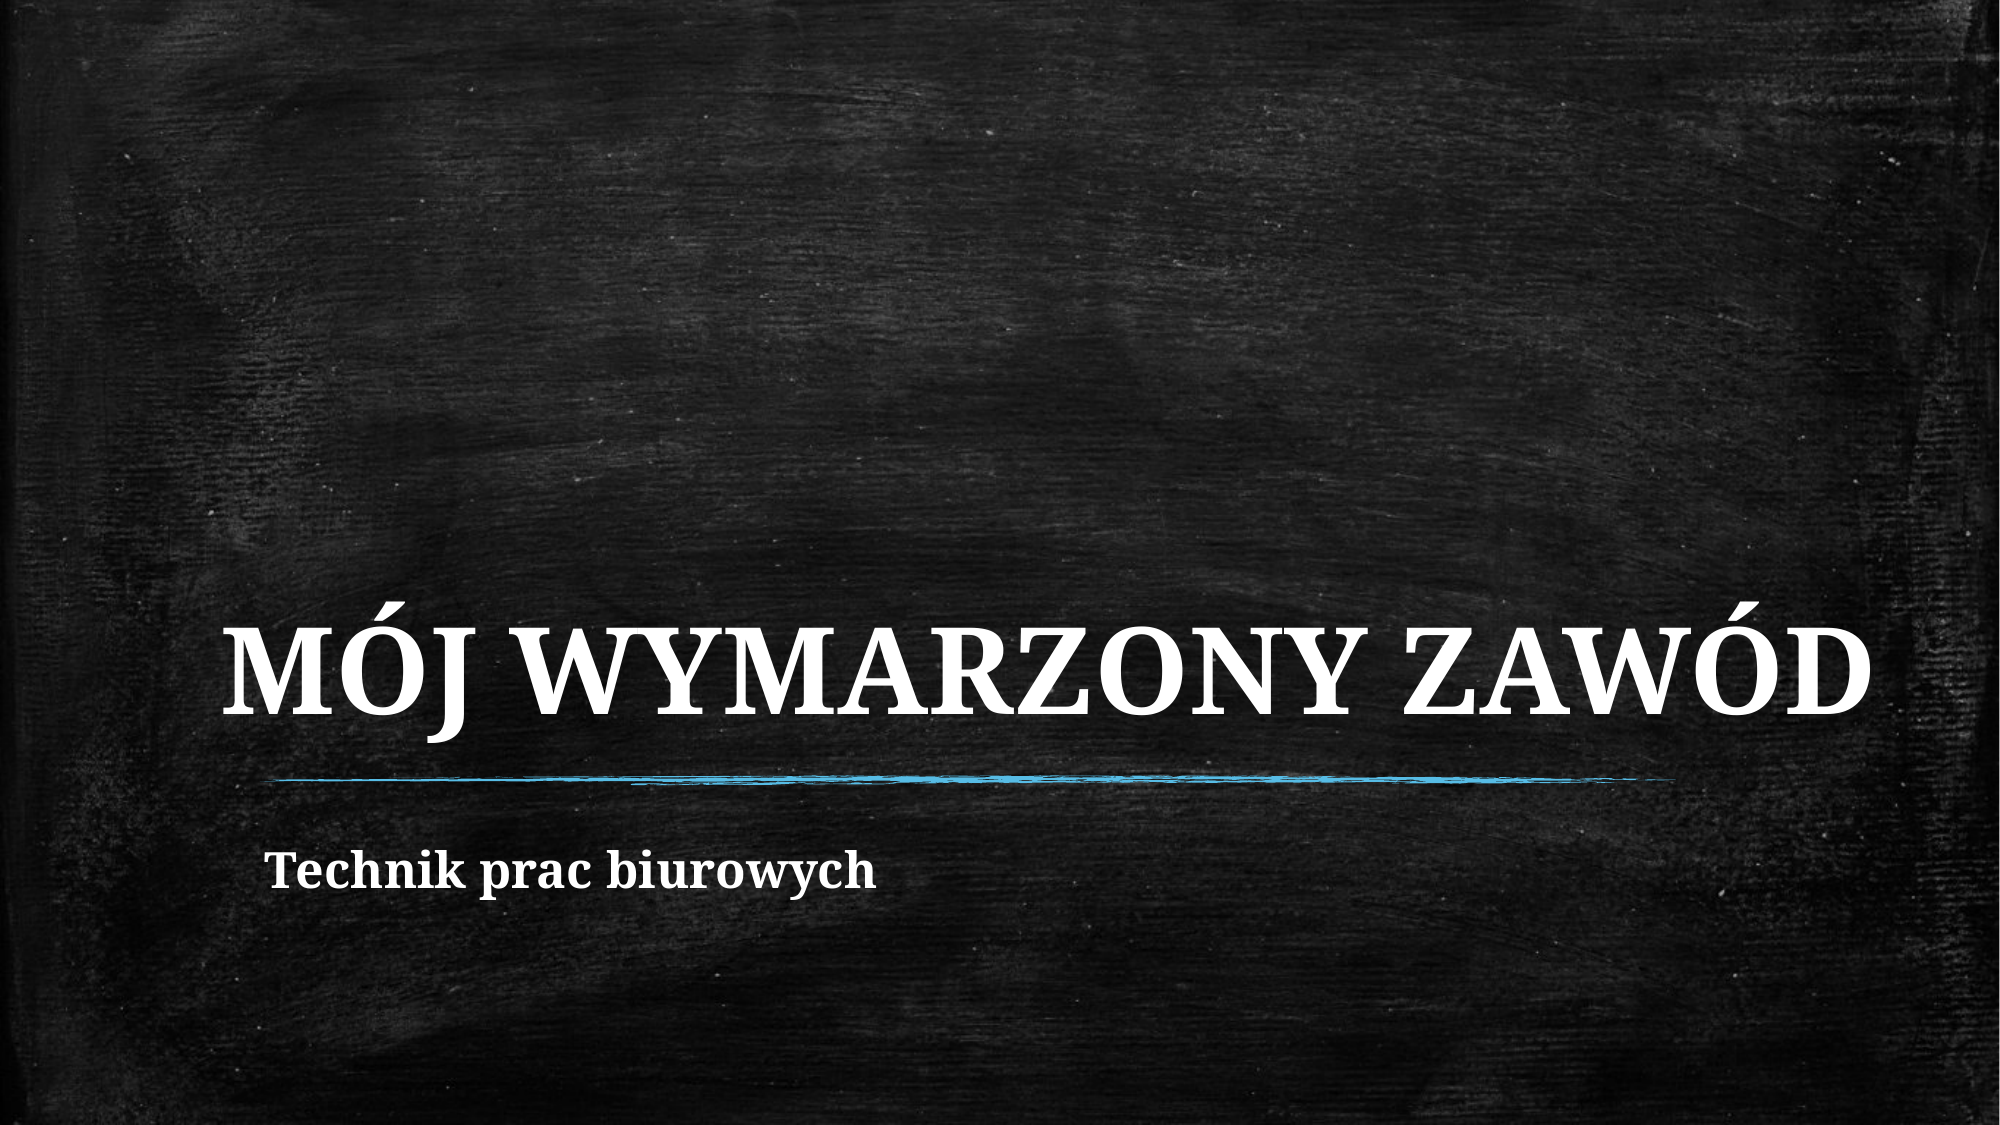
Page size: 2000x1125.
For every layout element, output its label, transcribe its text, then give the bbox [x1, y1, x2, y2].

title MÓJ WYMARZONY ZAWÓD [205, 311, 1985, 749]
subtitle Technik prac biurowych [249, 837, 1750, 1013]
